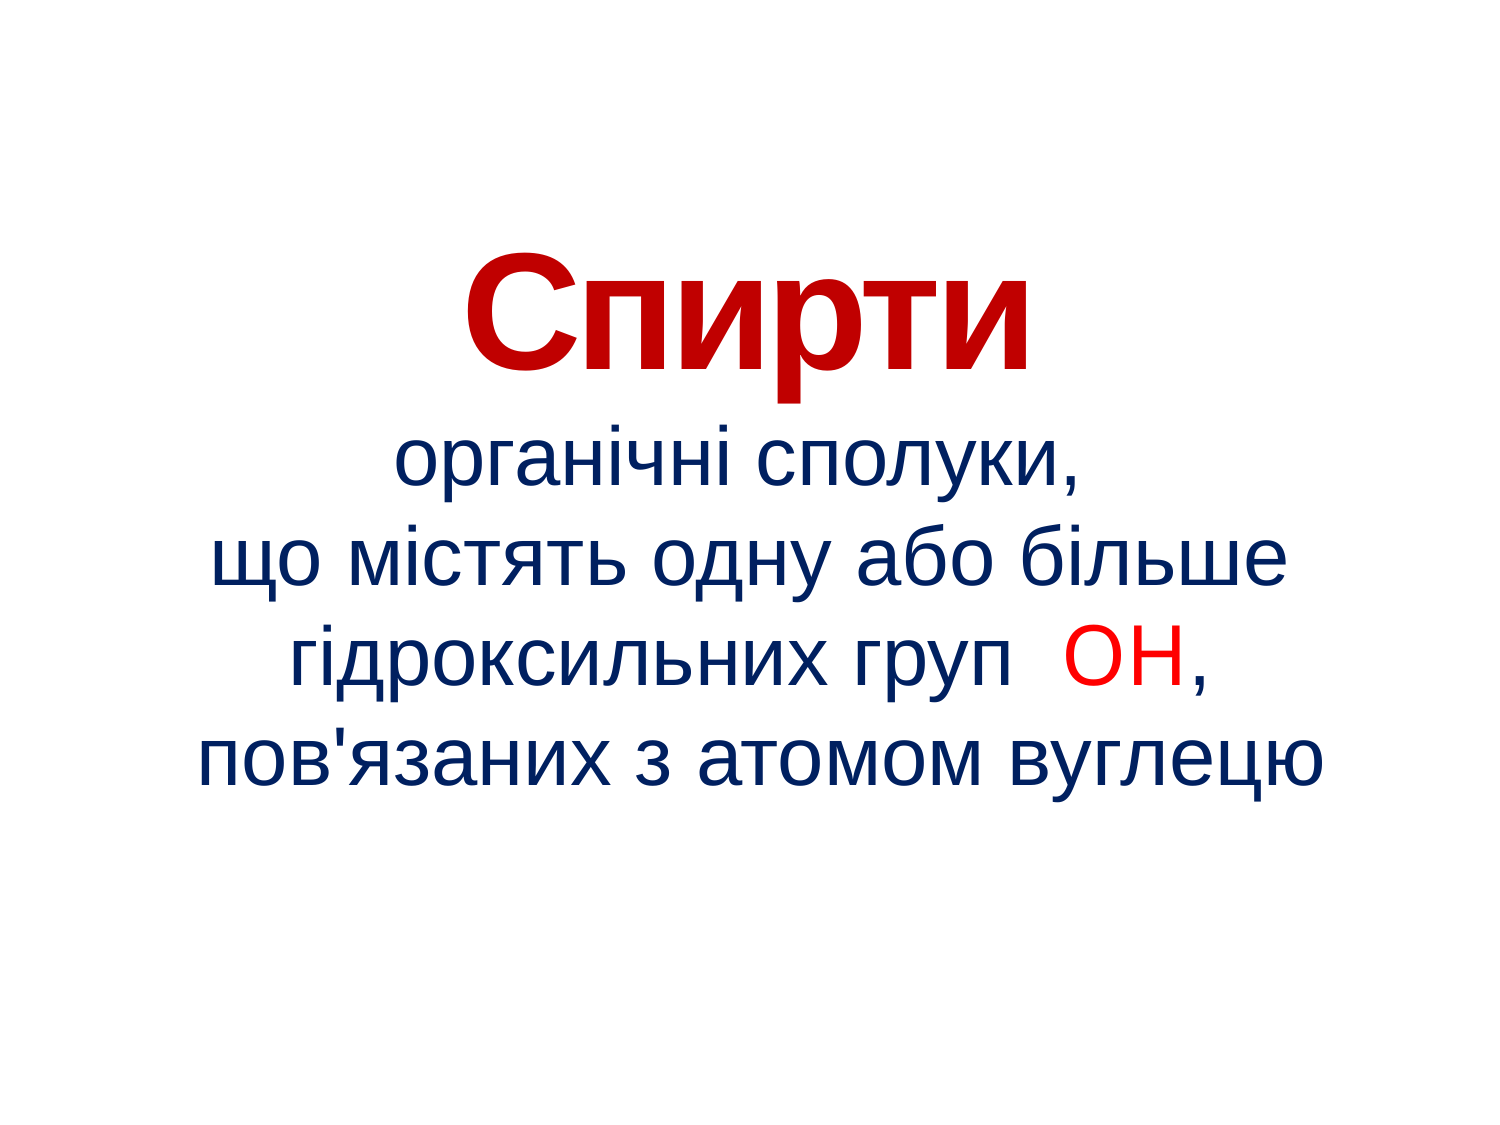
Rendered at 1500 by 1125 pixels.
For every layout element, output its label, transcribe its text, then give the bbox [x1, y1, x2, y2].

title Спирти органічні сполуки, що містять одну або більше гідроксильних груп OH, пов'язаних з атомом вуглецю [0, 408, 1500, 597]
